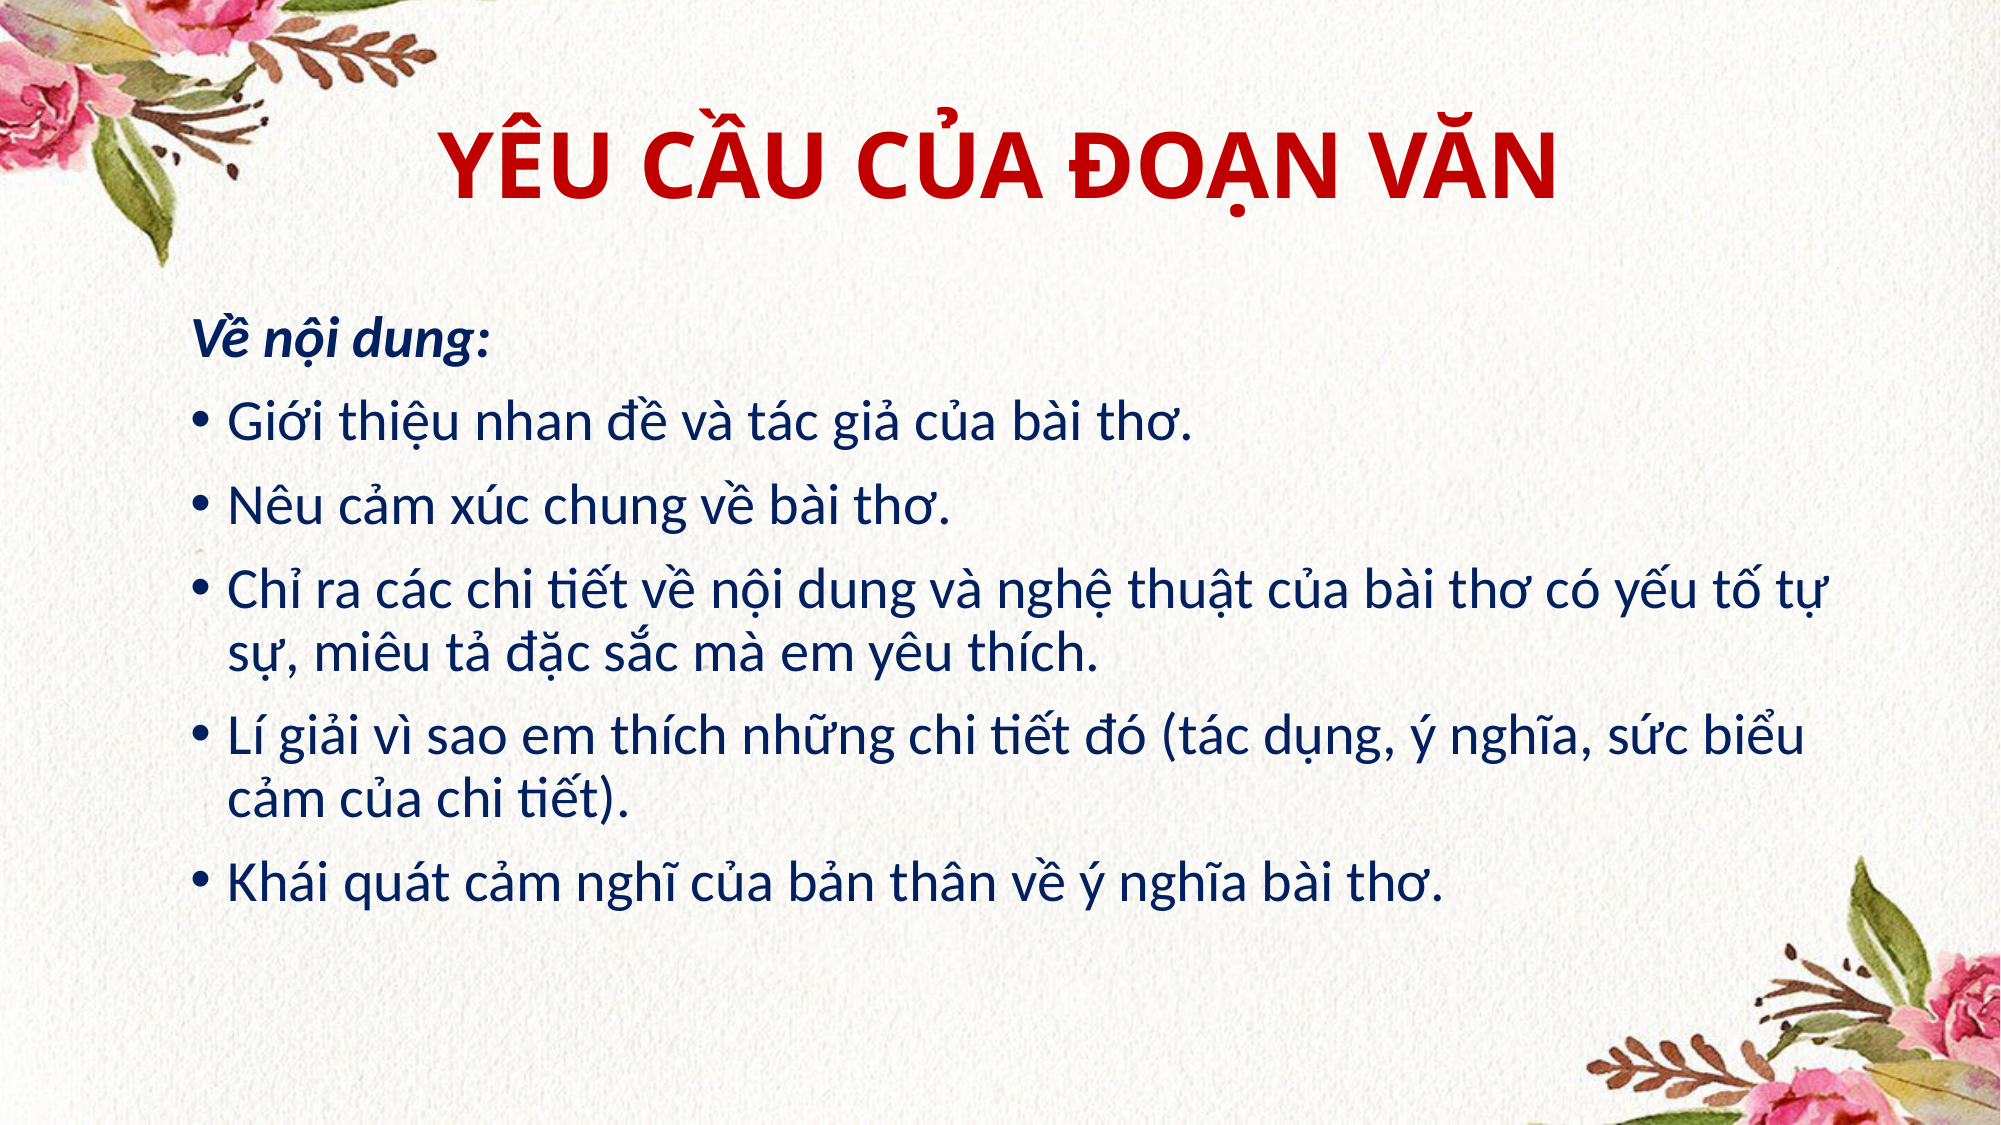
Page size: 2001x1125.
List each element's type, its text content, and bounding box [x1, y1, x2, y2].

picture [0, 0, 2001, 1125]
title YÊU CẦU CỦA ĐOẠN VĂN [137, 59, 1863, 278]
list Về nội dung: Giới thiệu nhan đề và tác giả của bài thơ. Nêu cảm xúc chung về bài thơ. Chỉ ra các chi tiết về nội dung và nghệ thuật của bài thơ có yếu tố tự sự, miêu tả đặc sắc mà em yêu thích. Lí giải vì sao em thích những chi tiết đó (tác dụng, ý nghĩa, sức biểu cảm của chi tiết). Khái quát cảm nghĩ của bản thân về ý nghĩa bài thơ. [175, 299, 1863, 1014]
